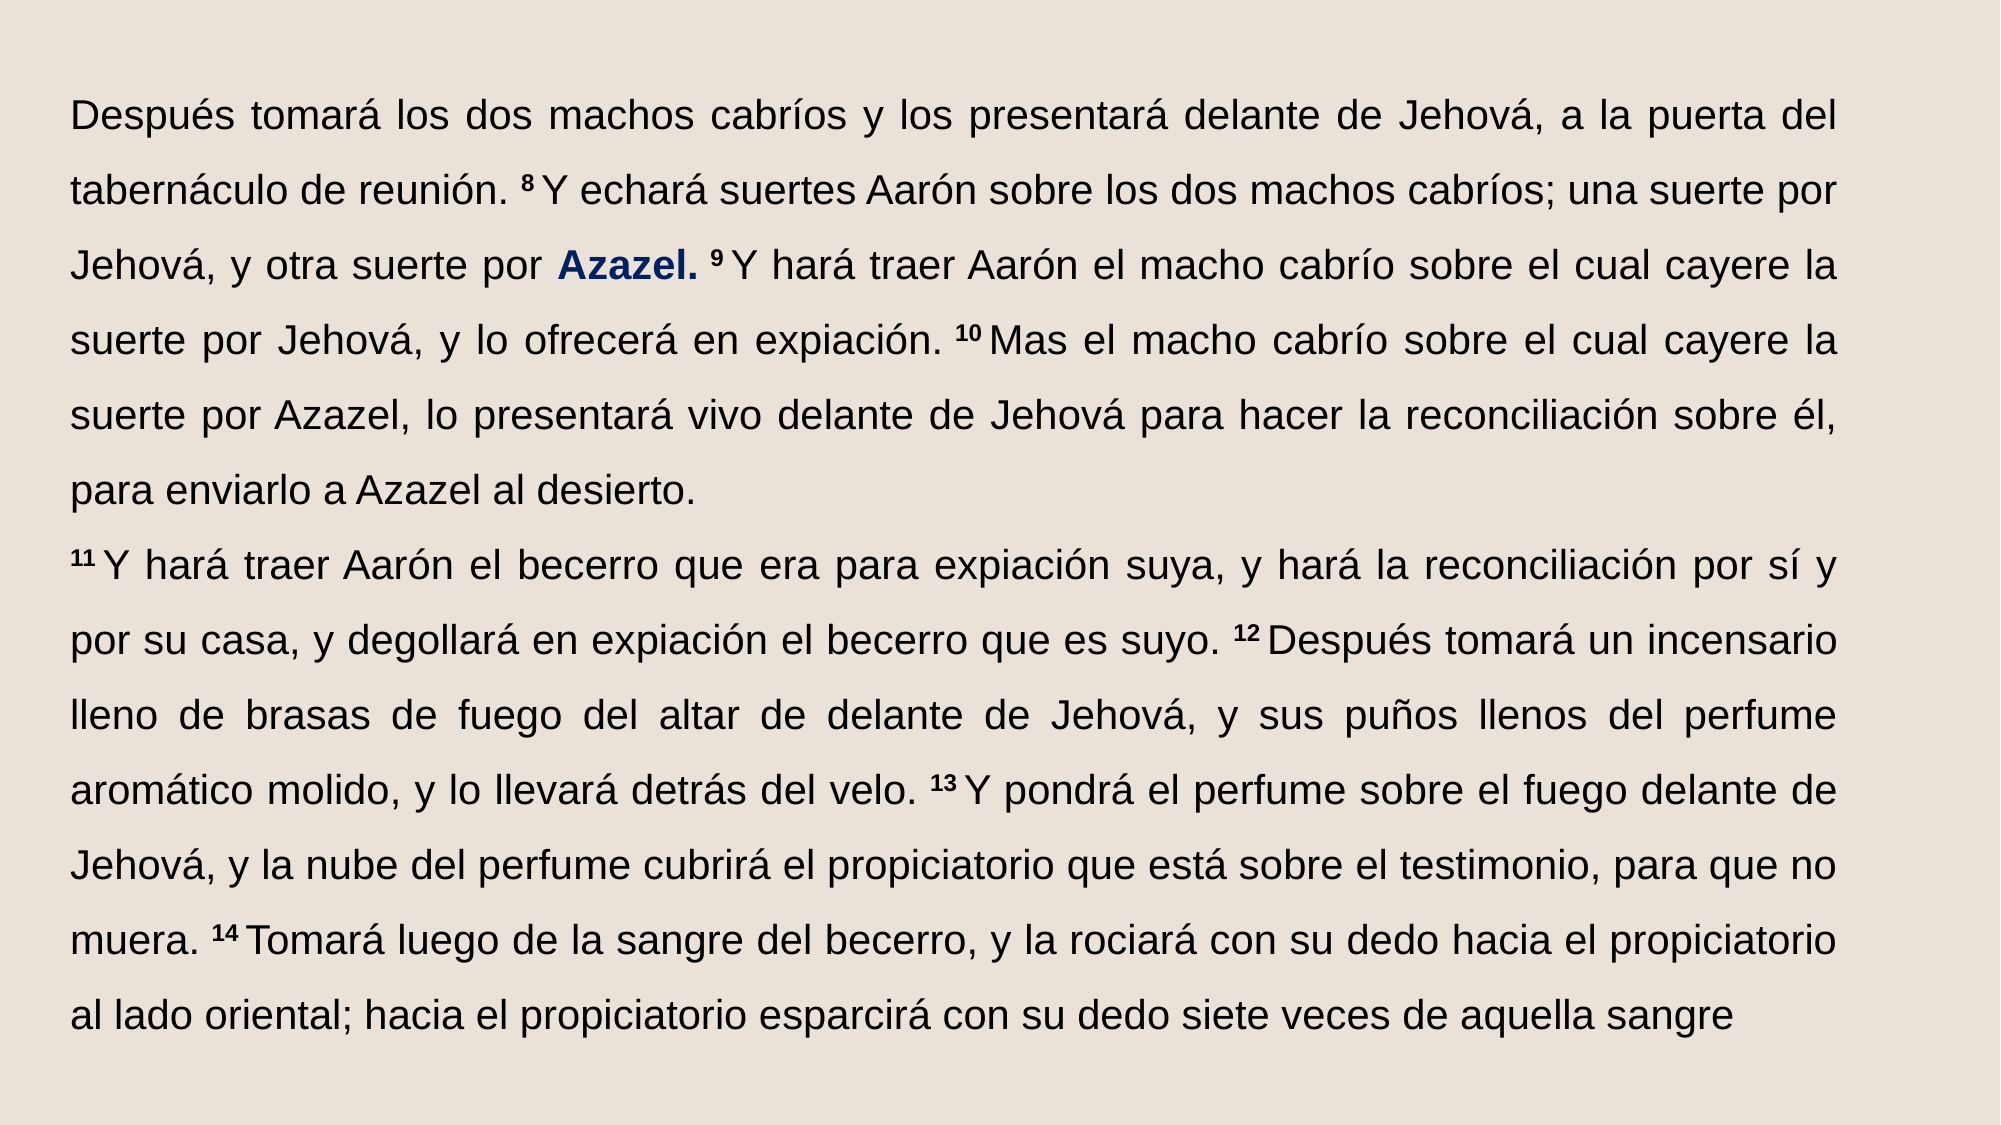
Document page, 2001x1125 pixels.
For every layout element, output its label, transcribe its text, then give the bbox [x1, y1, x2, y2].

text_box Después tomará los dos machos cabríos y los presentará delante de Jehová, a la puerta del tabernáculo de reunión. 8 Y echará suertes Aarón sobre los dos machos cabríos; una suerte por Jehová, y otra suerte por Azazel. 9 Y hará traer Aarón el macho cabrío sobre el cual cayere la suerte por Jehová, y lo ofrecerá en expiación. 10 Mas el macho cabrío sobre el cual cayere la suerte por Azazel, lo presentará vivo delante de Jehová para hacer la reconciliación sobre él, para enviarlo a Azazel al desierto. 11 Y hará traer Aarón el becerro que era para expiación suya, y hará la reconciliación por sí y por su casa, y degollará en expiación el becerro que es suyo. 12 Después tomará un incensario lleno de brasas de fuego del altar de delante de Jehová, y sus puños llenos del perfume aromático molido, y lo llevará detrás del velo. 13 Y pondrá el perfume sobre el fuego delante de Jehová, y la nube del perfume cubrirá el propiciatorio que está sobre el testimonio, para que no muera. 14 Tomará luego de la sangre del becerro, y la rociará con su dedo hacia el propiciatorio al lado oriental; hacia el propiciatorio esparcirá con su dedo siete veces de aquella sangre [55, 55, 1854, 1045]
